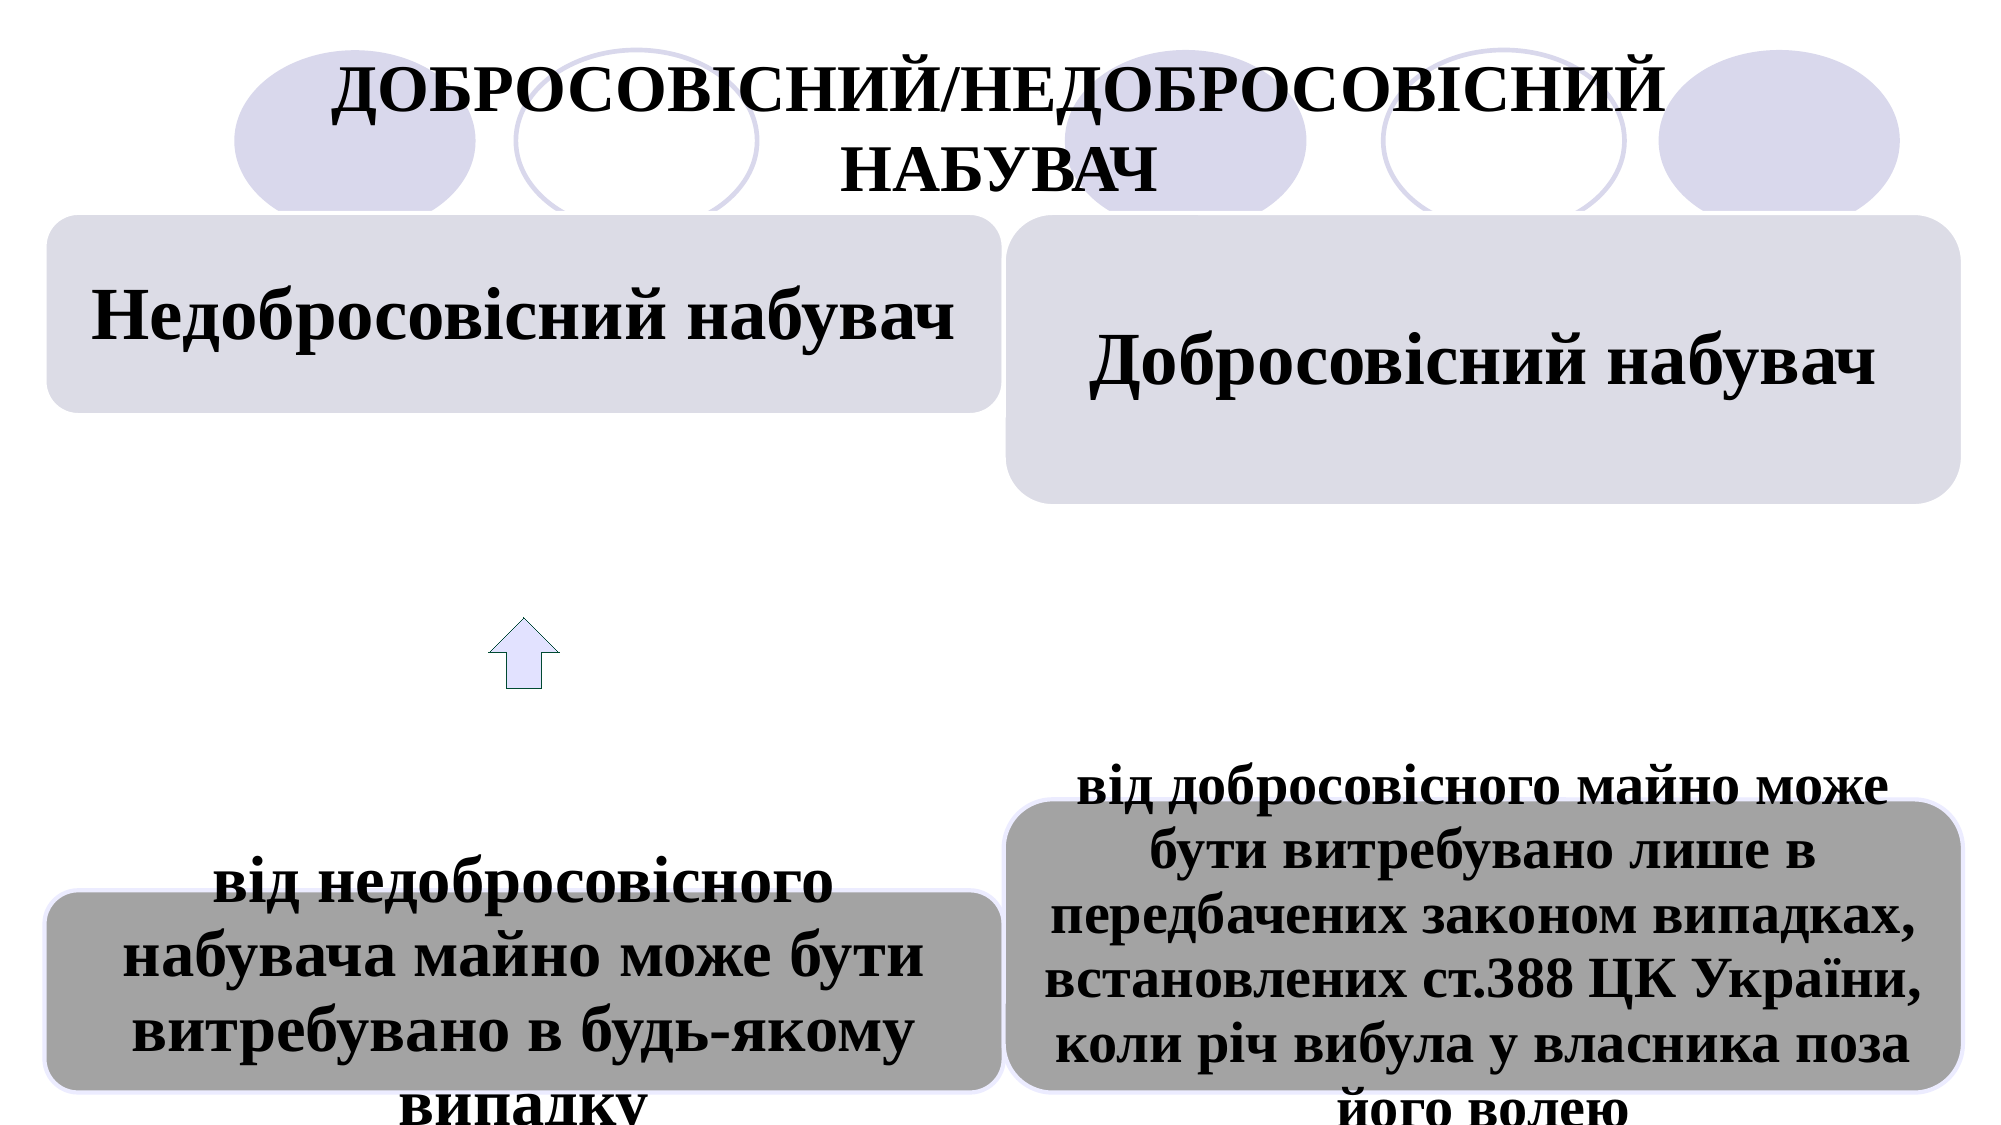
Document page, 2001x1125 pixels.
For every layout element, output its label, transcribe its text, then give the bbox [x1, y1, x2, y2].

text_box ДОБРОСОВІСНИЙ/НЕДОБРОСОВІСНИЙ НАБУВАЧ [287, 4, 1713, 205]
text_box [44, 212, 1964, 1093]
